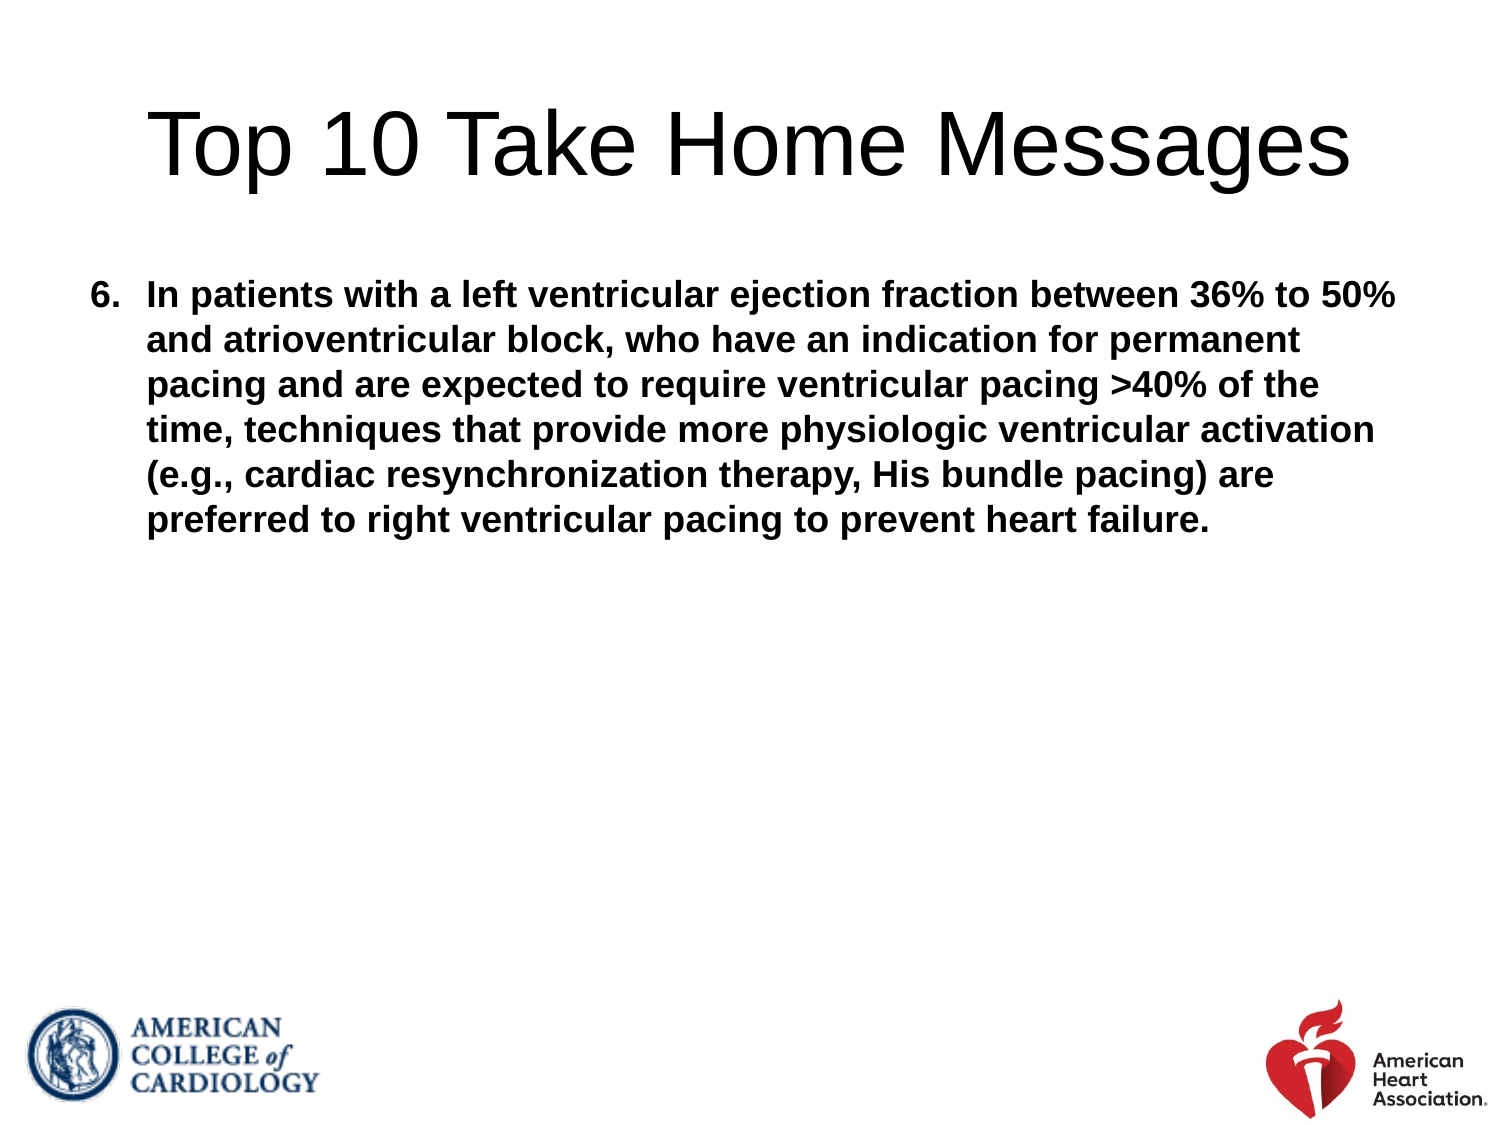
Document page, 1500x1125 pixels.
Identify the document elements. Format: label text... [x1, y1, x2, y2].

list In patients with a left ventricular ejection fraction between 36% to 50% and atrioventricular block, who have an indication for permanent pacing and are expected to require ventricular pacing >40% of the time, techniques that provide more physiologic ventricular activation (e.g., cardiac resynchronization therapy, His bundle pacing) are preferred to right ventricular pacing to prevent heart failure. [75, 262, 1425, 1005]
title Top 10 Take Home Messages [75, 45, 1425, 233]
picture [24, 1005, 323, 1104]
picture [1262, 994, 1494, 1125]
